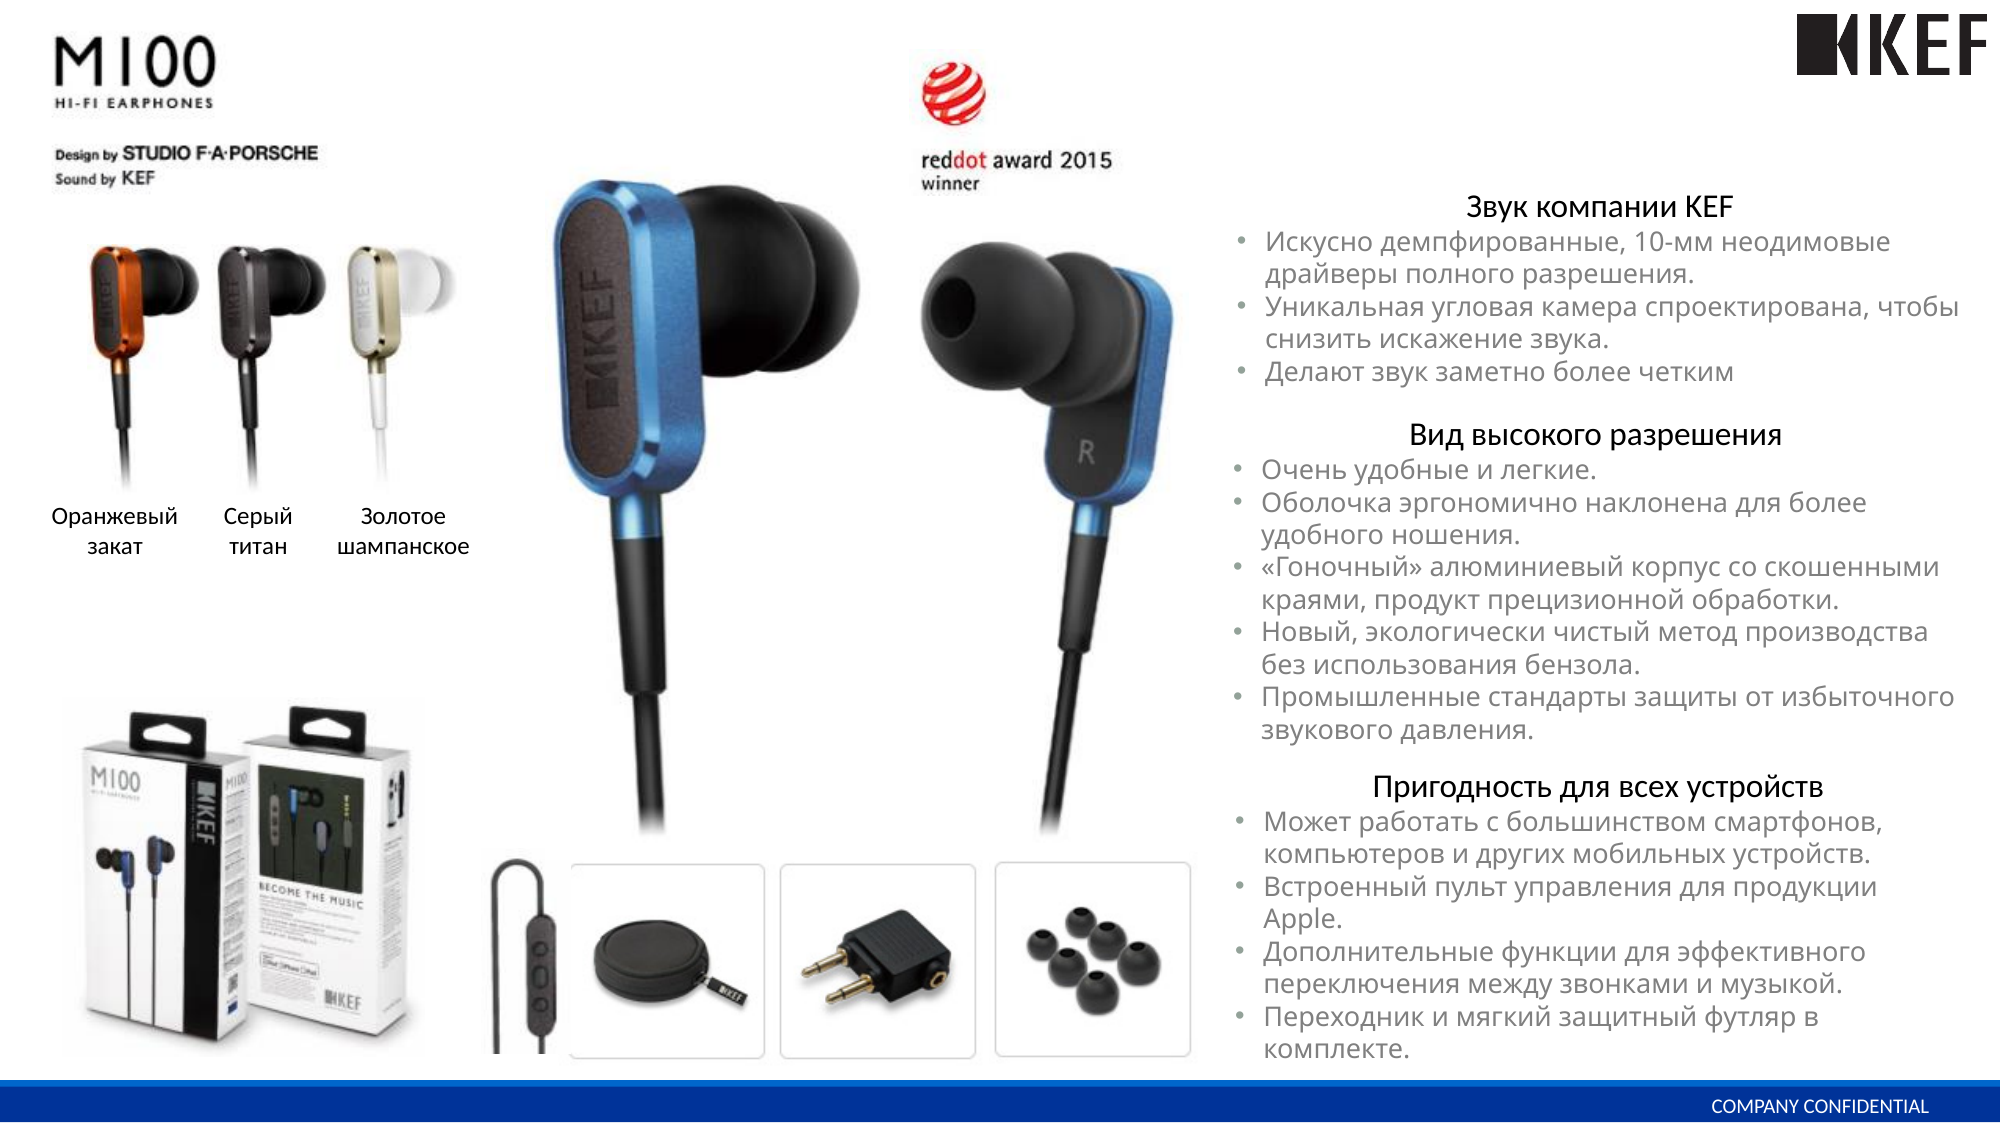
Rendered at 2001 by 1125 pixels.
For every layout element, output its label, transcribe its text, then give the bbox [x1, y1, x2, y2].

picture [62, 696, 425, 1058]
text_box Звук компании KEF Искусно демпфированные, 10-мм неодимовые драйверы полного разрешения. Уникальная угловая камера спроектирована, чтобы снизить искажение звука. Делают звук заметно более четким [1222, 176, 1979, 394]
picture [1797, 14, 1987, 75]
picture [481, 48, 1204, 1073]
picture [2, 18, 355, 207]
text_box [29, 244, 489, 569]
text_box Вид высокого разрешения Очень удобные и легкие. Оболочка эргономично наклонена для более удобного ношения. «Гоночный» алюминиевый корпус со скошенными краями, продукт прецизионной обработки. Новый, экологически чистый метод производства без использования бензола. Промышленные стандарты защиты от избыточного звукового давления. [1218, 405, 1975, 820]
text_box Пригодность для всех устройств Может работать с большинством смартфонов, компьютеров и других мобильных устройств. Встроенный пульт управления для продукции Apple. Дополнительные функции для эффективного переключения между звонками и музыкой. Переходник и мягкий защитный футляр в комплекте. [1220, 756, 1977, 1072]
